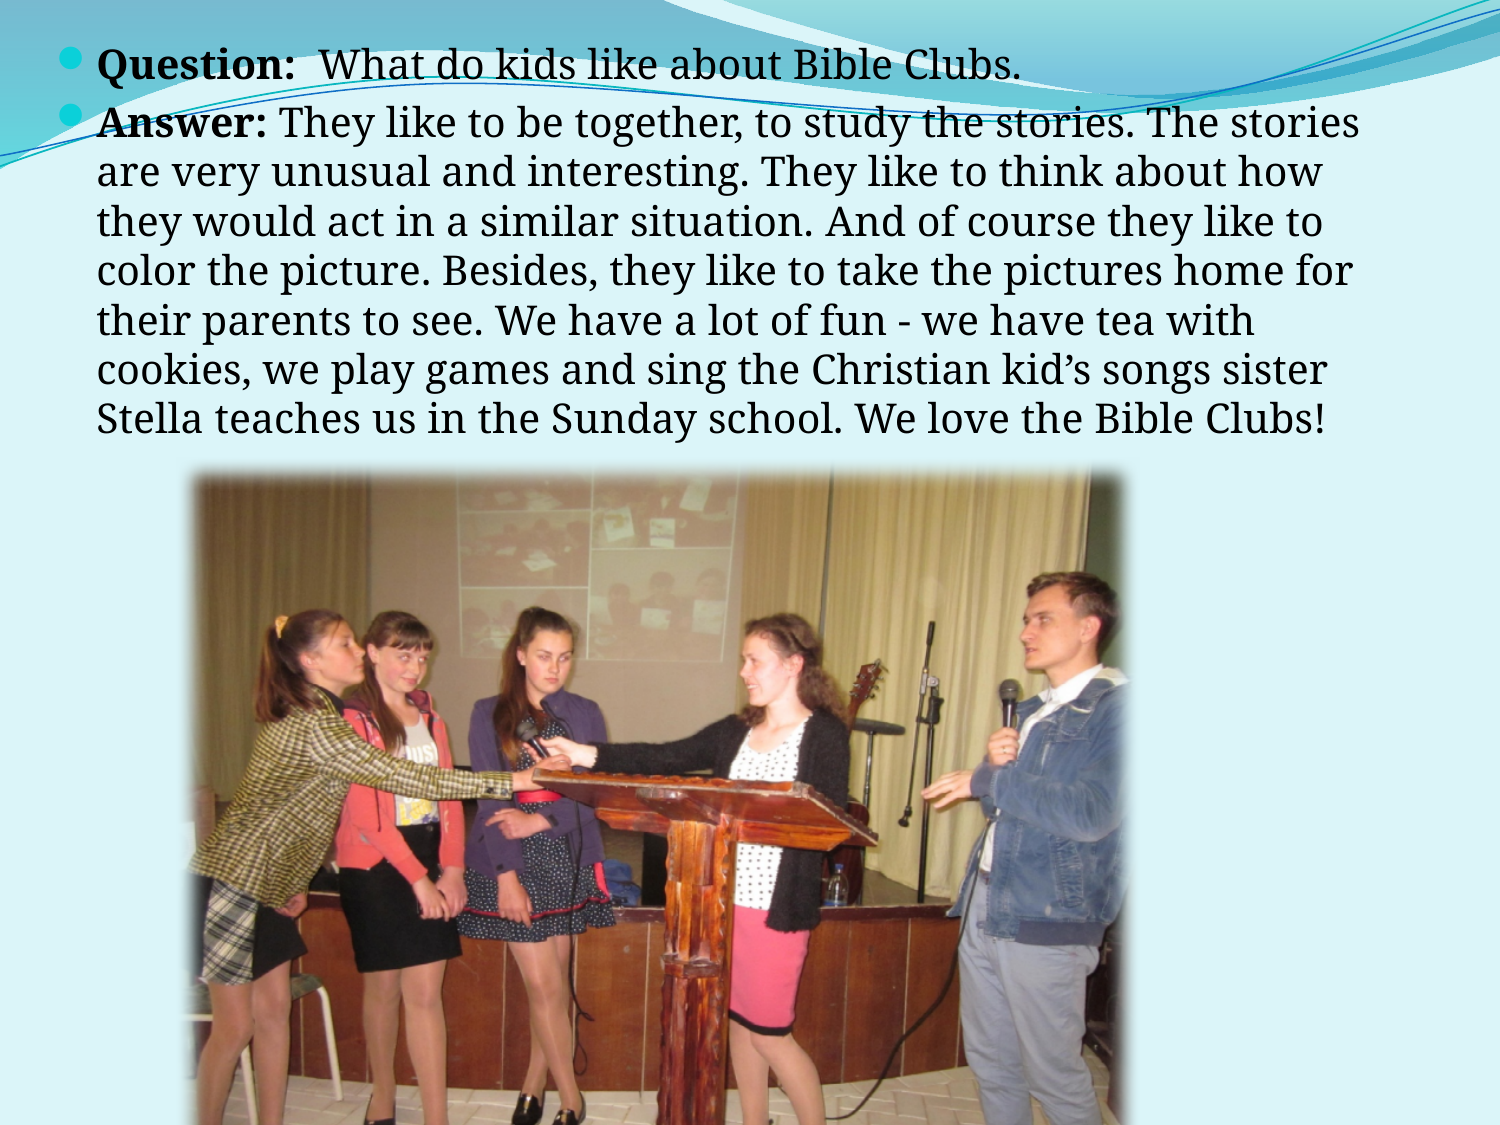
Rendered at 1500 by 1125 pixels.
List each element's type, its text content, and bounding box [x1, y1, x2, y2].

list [175, 457, 1140, 1125]
list Question: What do kids like about Bible Clubs. Answer: They like to be together, to study the stories. The stories are very unusual and interesting. They like to think about how they would act in a similar situation. And of course they like to color the picture. Besides, they like to take the pictures home for their parents to see. We have a lot of fun - we have tea with cookies, we play games and sing the Christian kid’s songs sister Stella teaches us in the Sunday school. We love the Bible Clubs! [41, 30, 1424, 457]
